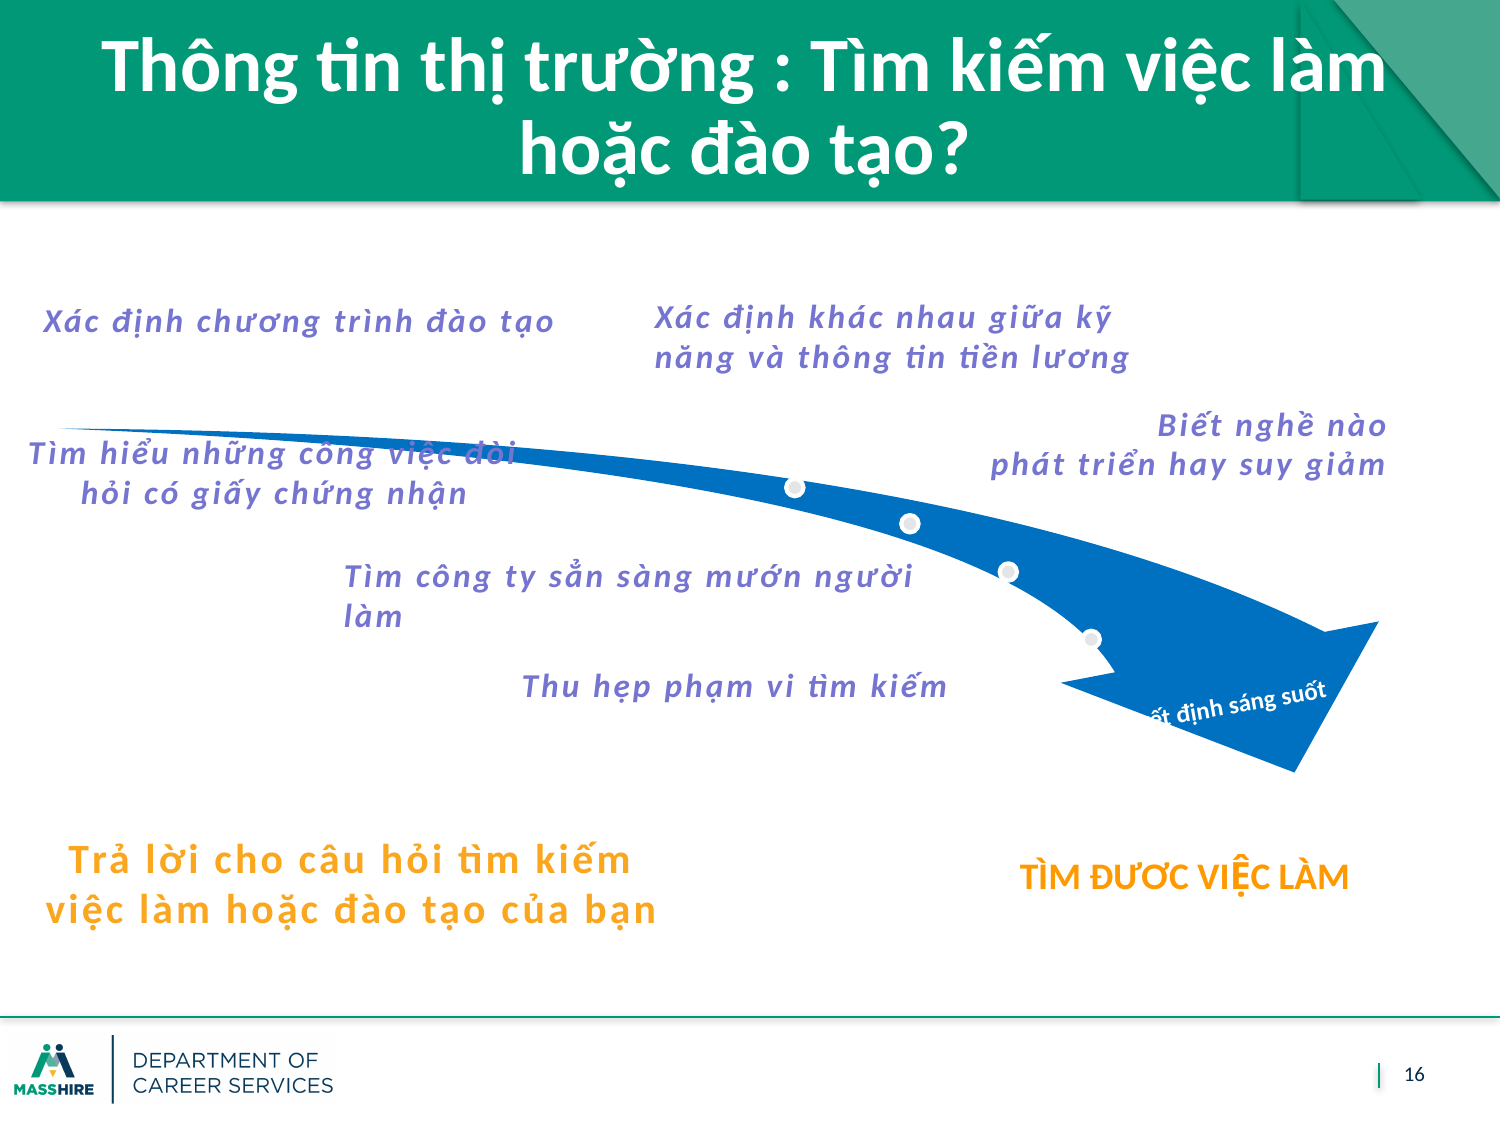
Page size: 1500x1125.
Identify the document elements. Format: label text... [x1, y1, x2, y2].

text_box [65, 198, 1460, 995]
slide_number 16 [1376, 1042, 1425, 1103]
picture [6, 1031, 341, 1109]
text_box Trả lời cho câu hỏi tìm kiếm việc làm hoặc đào tạo của bạn [17, 824, 59, 939]
text_box Tìm hiểu những công việc đòi hỏi có giấy chứng nhận [0, 424, 59, 519]
title Thông tin thị trường : Tìm kiếm việc làm hoặc đào tạo? [65, 16, 1425, 197]
text_box Xác định chương trình đào tạo [16, 291, 59, 347]
